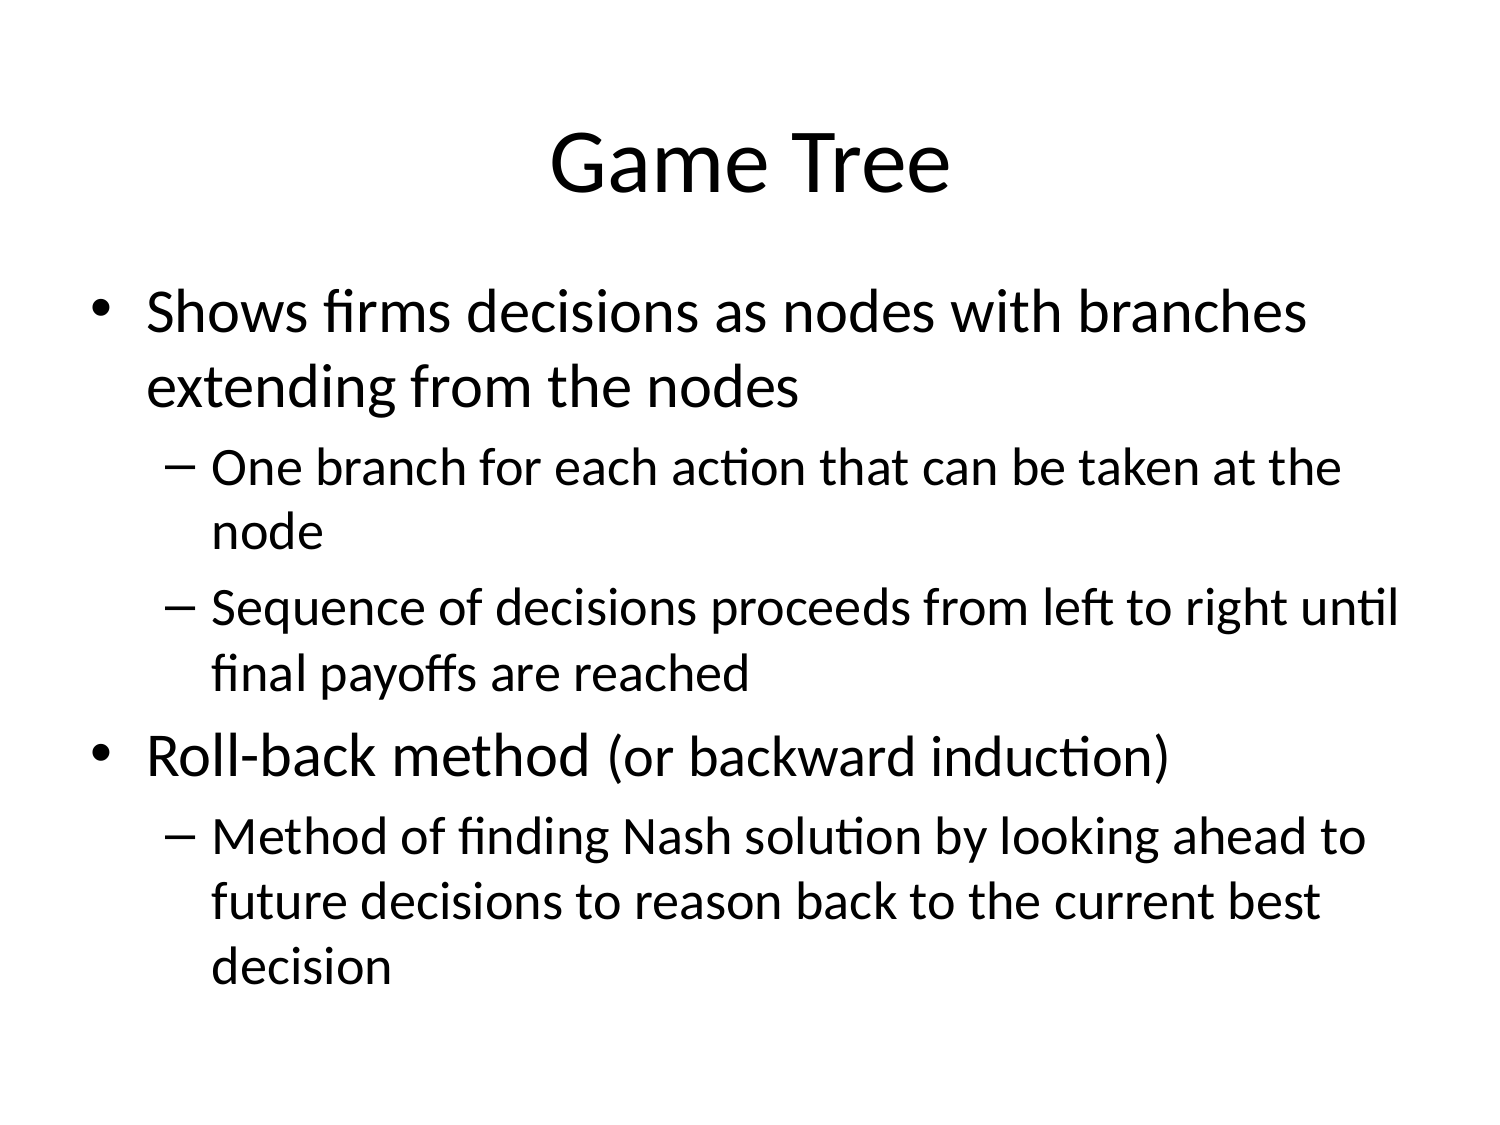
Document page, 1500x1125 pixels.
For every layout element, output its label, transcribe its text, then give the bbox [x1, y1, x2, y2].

title Game Tree [120, 87, 1383, 225]
list Shows firms decisions as nodes with branches extending from the nodes One branch for each action that can be taken at the node Sequence of decisions proceeds from left to right until final payoffs are reached Roll-back method (or backward induction) Method of finding Nash solution by looking ahead to future decisions to reason back to the current best decision [75, 262, 1425, 1005]
